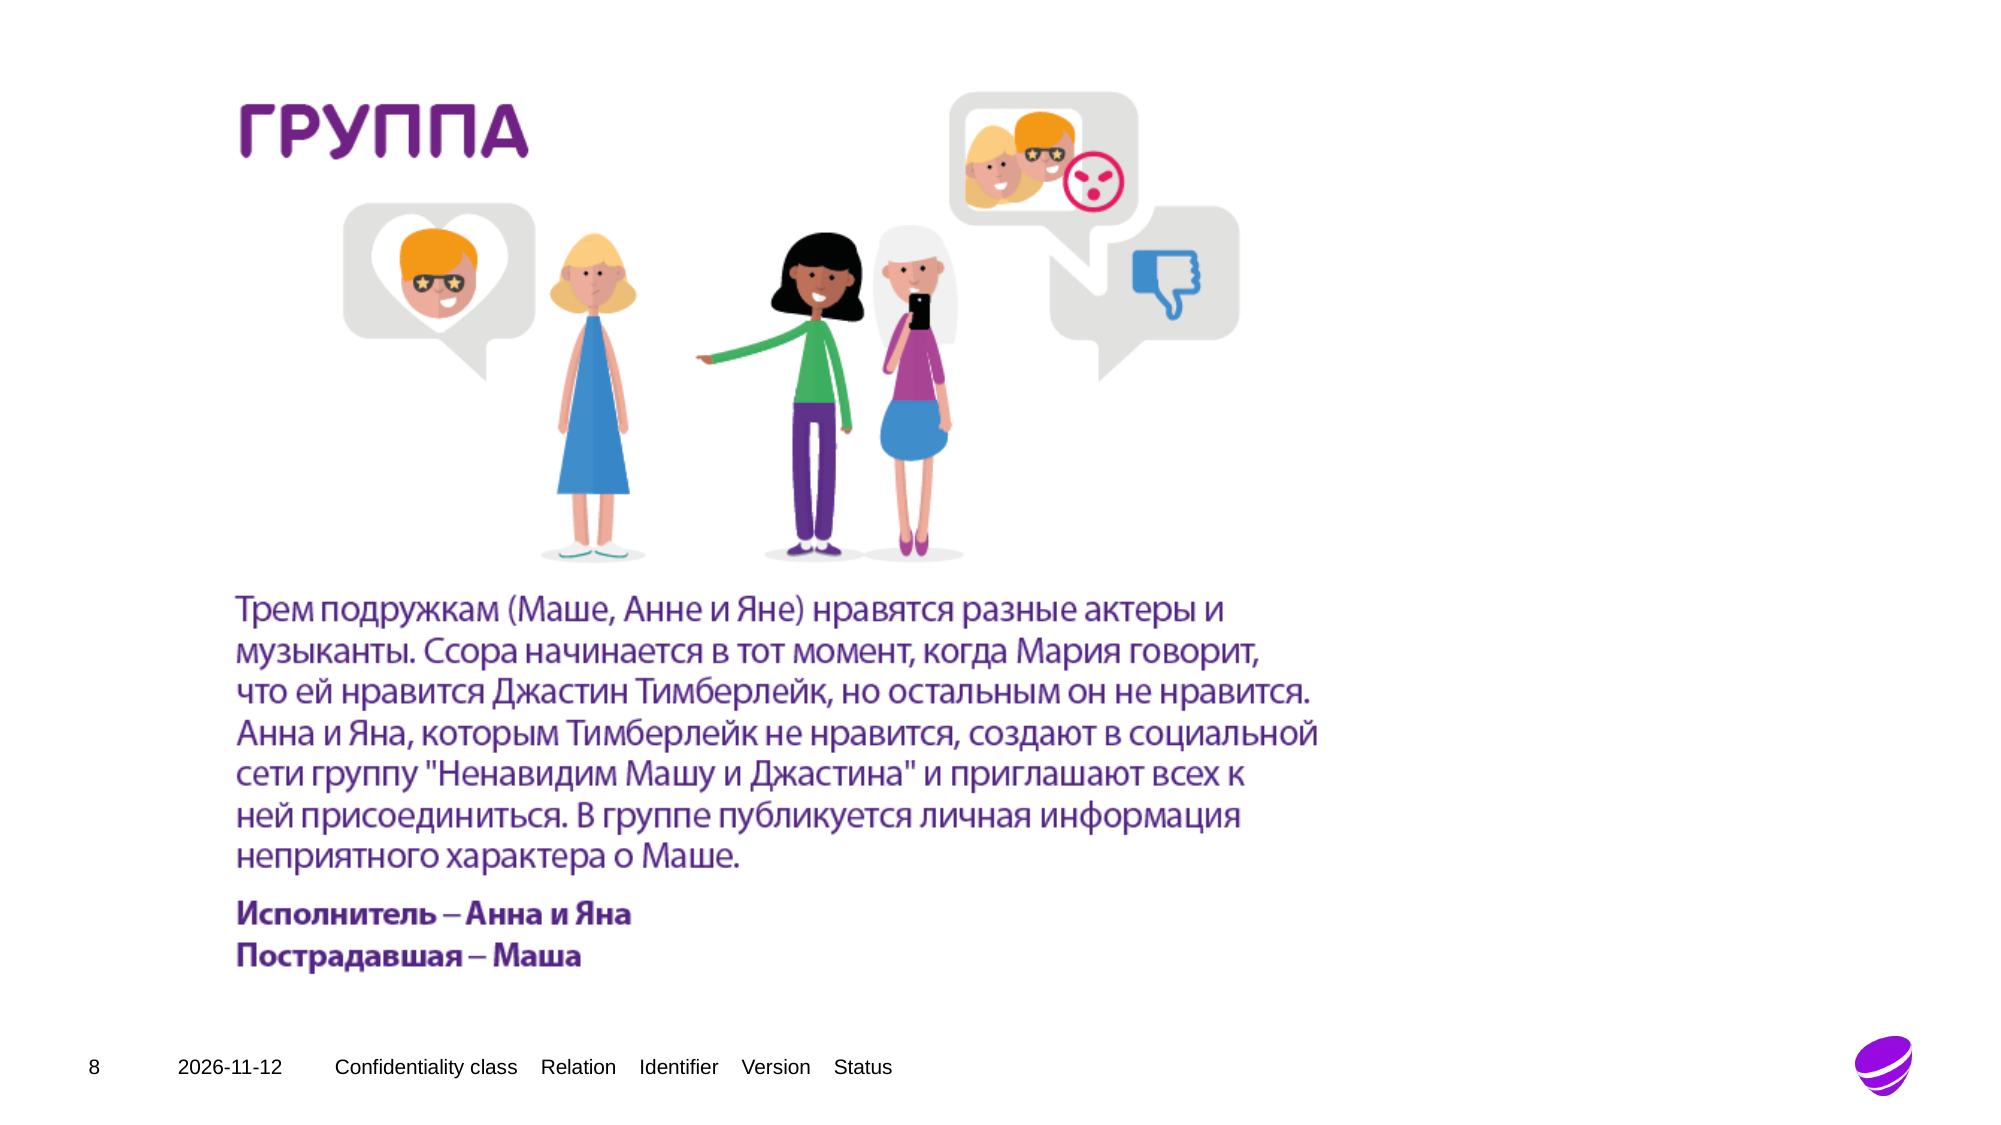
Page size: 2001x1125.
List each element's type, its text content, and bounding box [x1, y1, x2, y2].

slide_number 8 [88, 1053, 160, 1079]
footer Confidentiality class Relation Identifier Version Status [334, 1053, 1817, 1079]
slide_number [177, 1053, 314, 1079]
picture [88, 64, 1490, 1016]
picture [1855, 1036, 1912, 1096]
